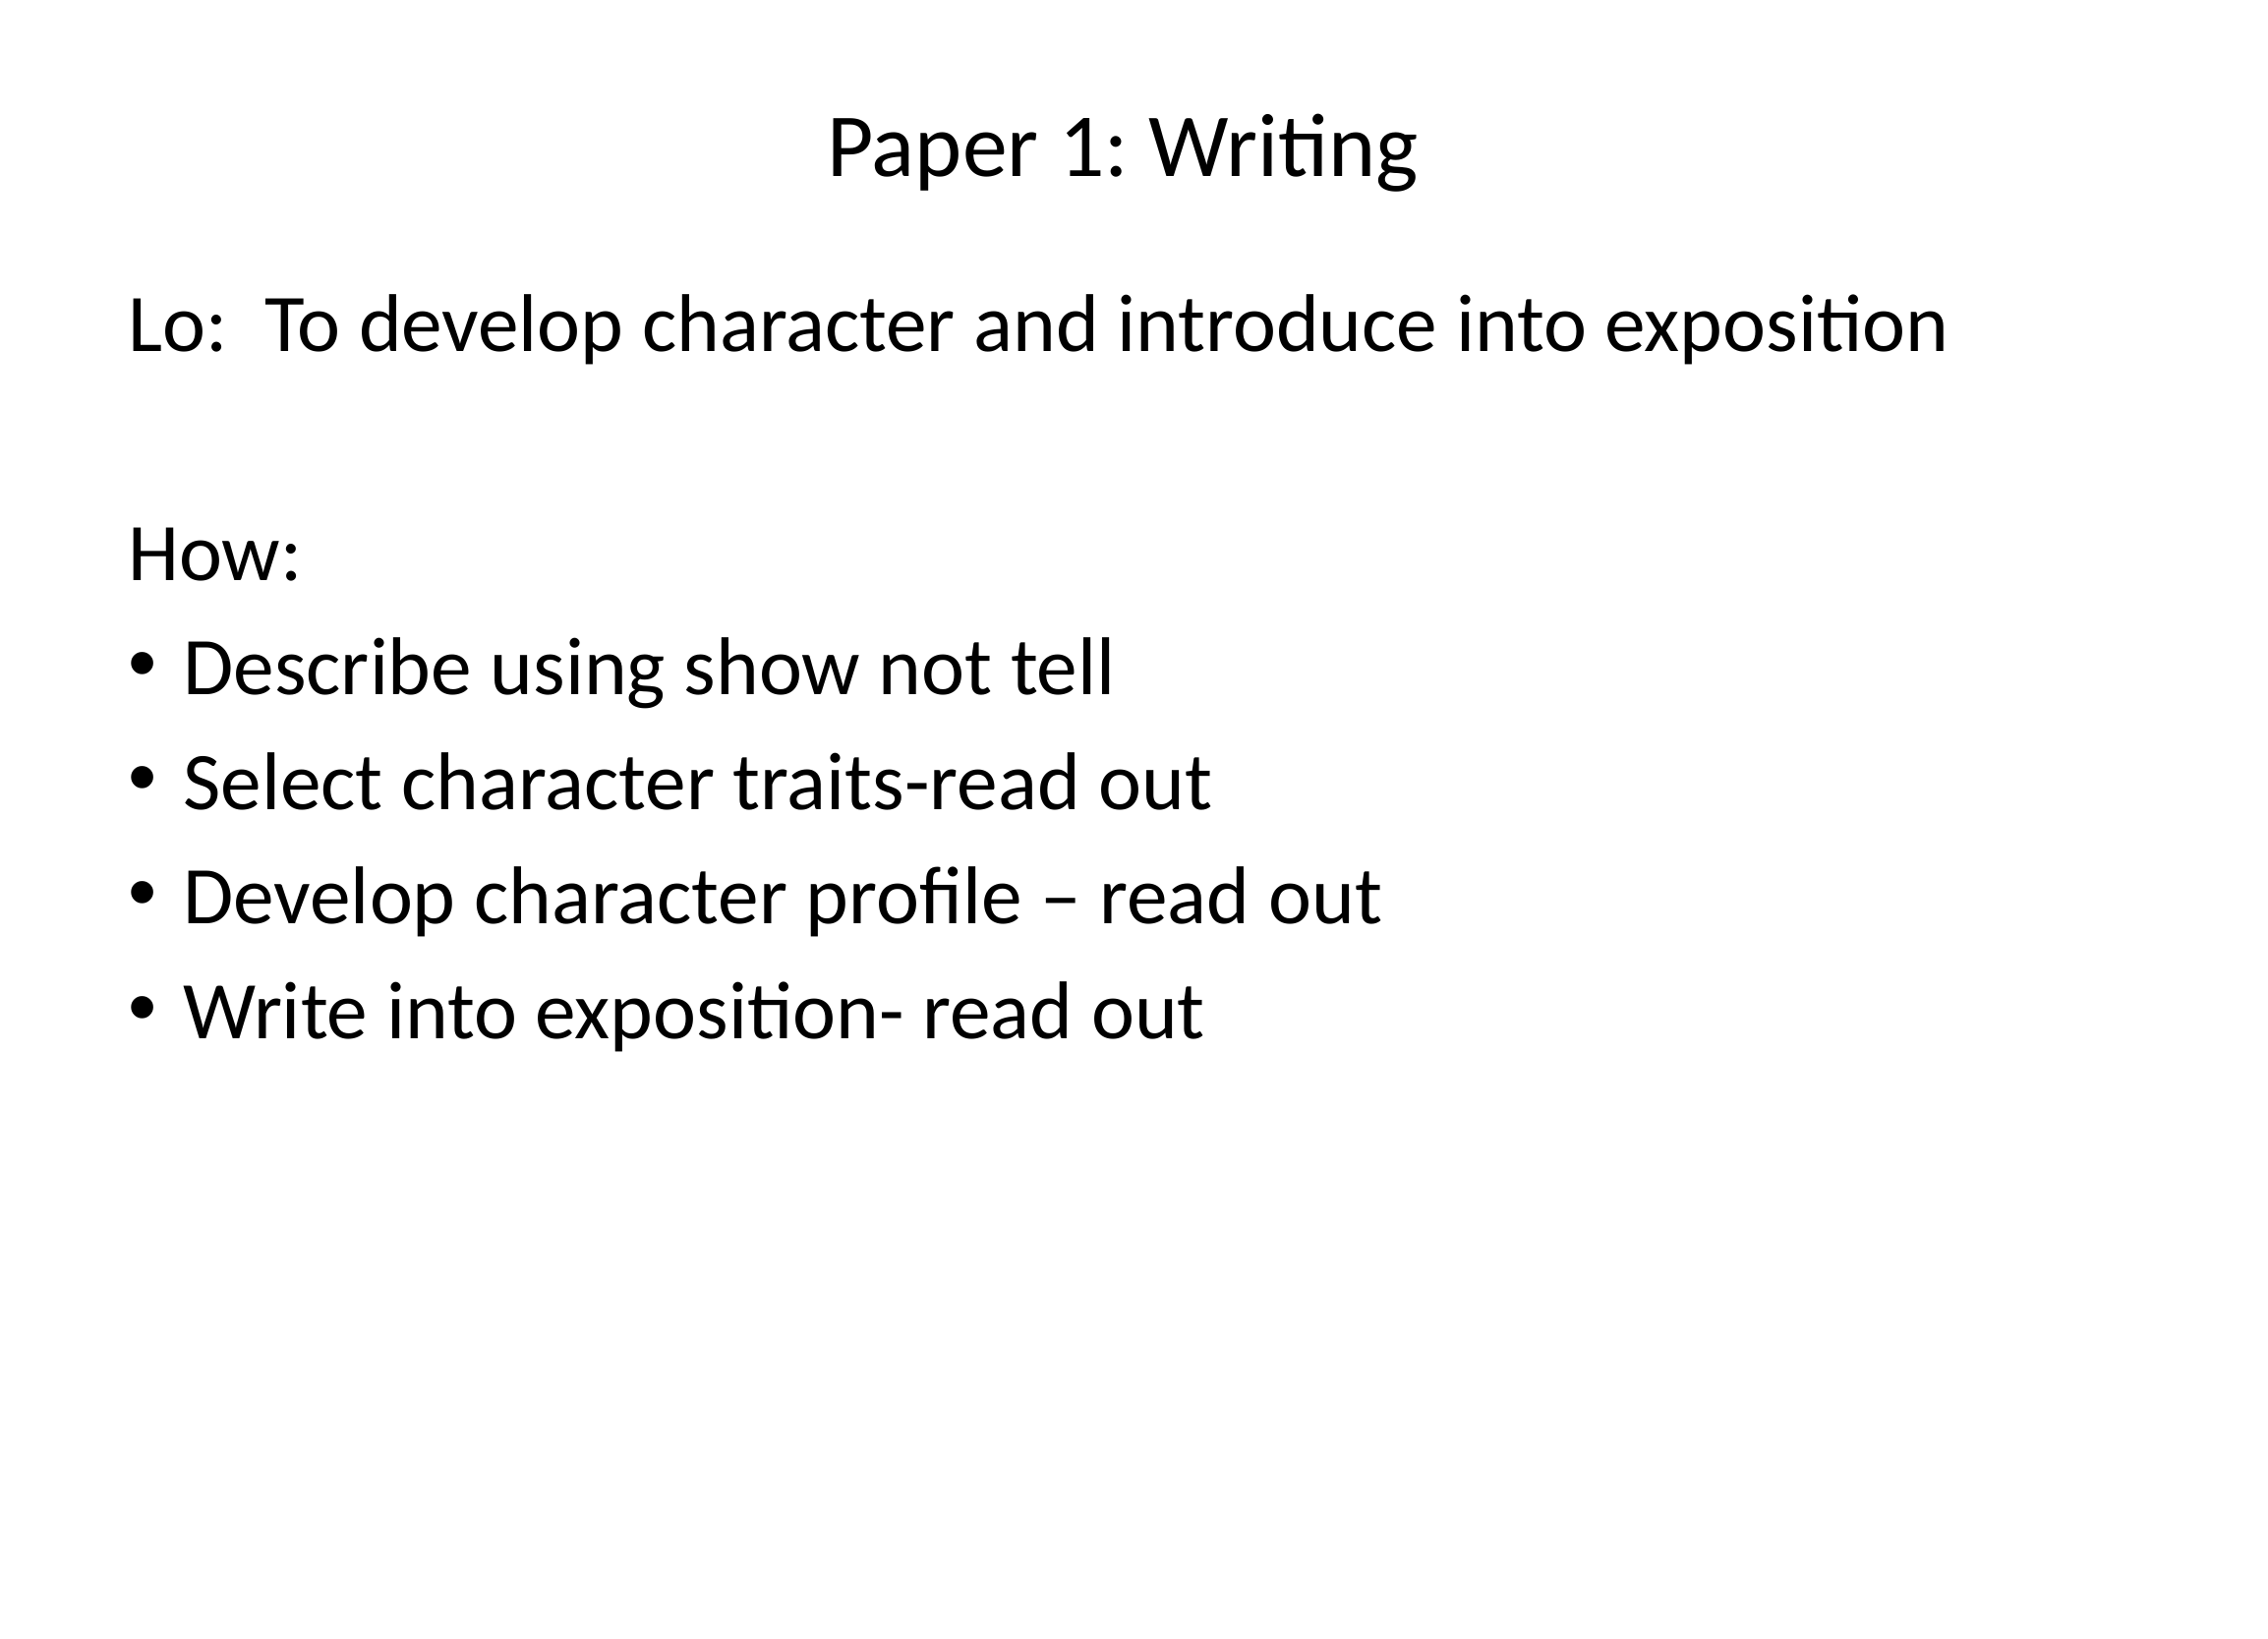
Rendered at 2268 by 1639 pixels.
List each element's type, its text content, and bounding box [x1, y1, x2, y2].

list Lo: To develop character and introduce into exposition How: Describe using show not tell Select character traits-read out Develop character profile – read out Write into exposition- read out [113, 262, 2154, 1344]
title Paper 1: Writing [113, 65, 2154, 216]
